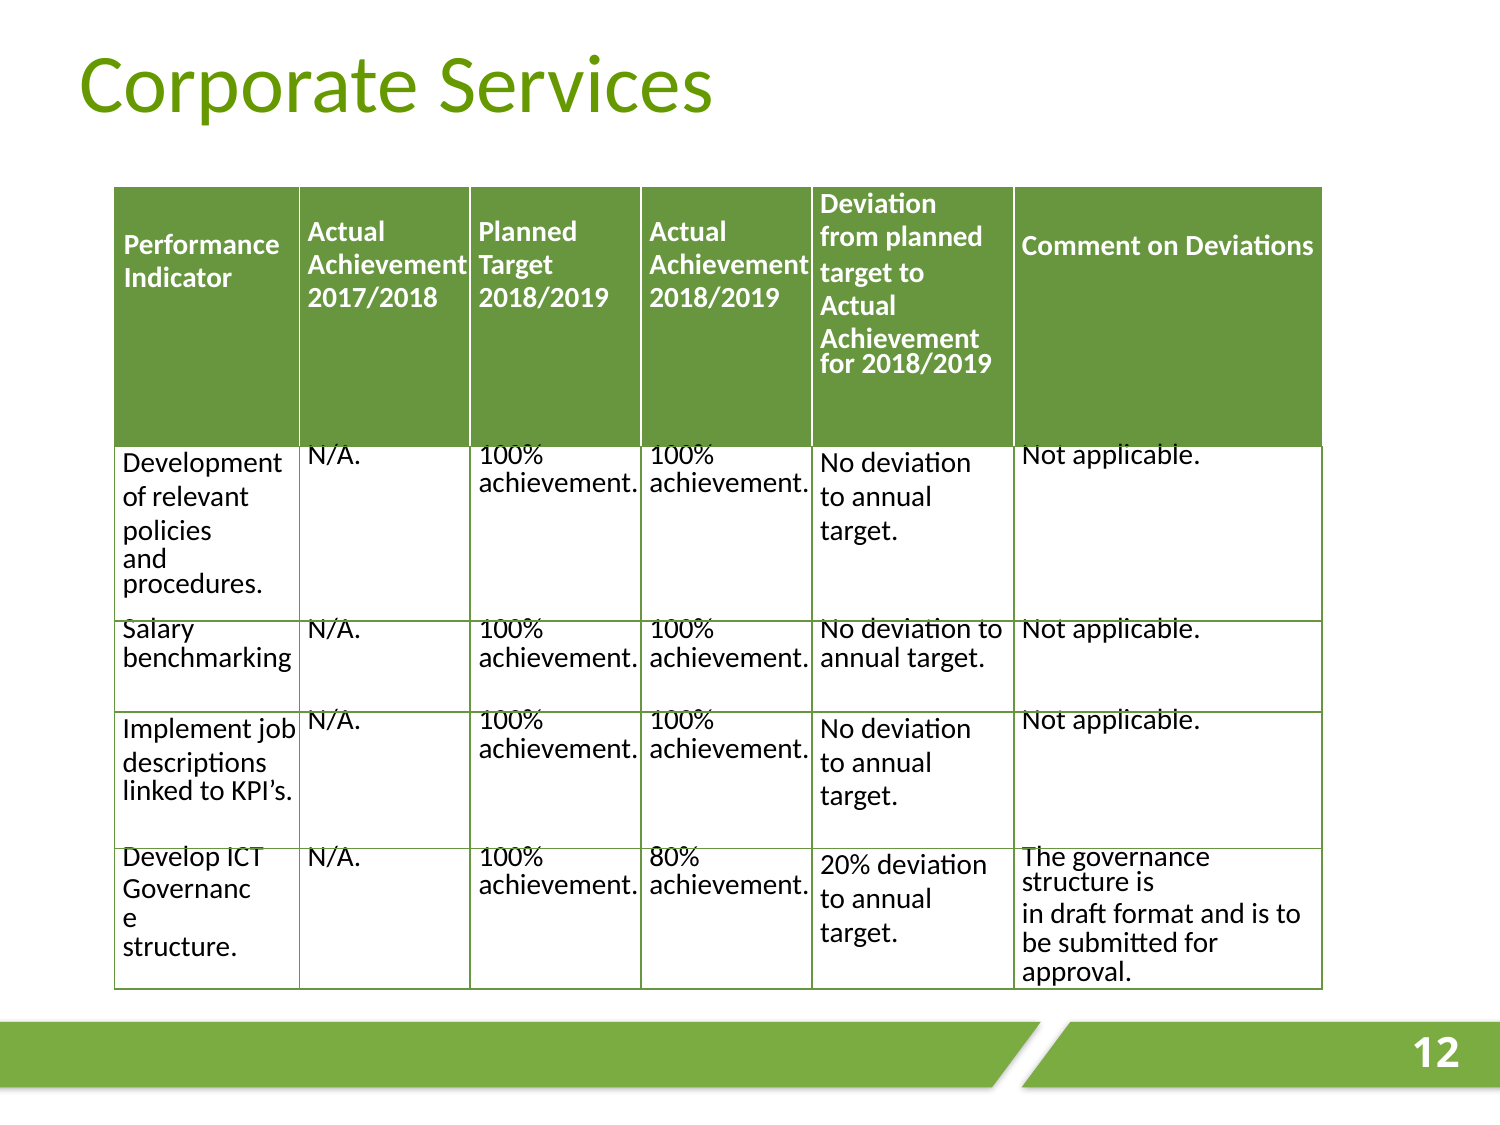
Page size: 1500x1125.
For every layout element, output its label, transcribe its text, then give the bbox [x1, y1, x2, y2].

table_cell 100% achievement. [471, 622, 640, 711]
table_cell N/A. [300, 713, 469, 848]
table_cell 100% achievement. [642, 713, 811, 848]
table_cell Development of relevant policies and procedures. [115, 447, 299, 620]
table_cell 100% achievement. [642, 622, 811, 711]
table_cell 100% achievement. [471, 713, 640, 848]
table_cell No deviation to annual target. [813, 622, 1013, 711]
table_cell 100% achievement. [471, 447, 640, 620]
table_cell N/A. [300, 849, 469, 988]
text_box 12 [1397, 1018, 1500, 1083]
table_cell No deviation to annual target. [813, 713, 1013, 848]
table_header Actual Achievement 2017/2018 [300, 187, 469, 446]
title Corporate Services [64, 21, 1416, 138]
table_cell Not applicable. [1015, 447, 1321, 620]
table_cell The governance structure is in draft format and is to be submitted for approval. [1015, 849, 1321, 988]
table_header Performance Indicator [114, 187, 299, 446]
table_cell 20% deviation to annual target. [813, 849, 1013, 988]
table_cell Implement job descriptions linked to KPI’s. [115, 713, 299, 848]
text_box [1020, 1021, 1500, 1089]
table_header Comment on Deviations [1015, 187, 1322, 446]
table_cell N/A. [300, 622, 469, 711]
table_cell Not applicable. [1015, 713, 1321, 848]
table_cell No deviation to annual target. [813, 447, 1013, 620]
table_cell 80% achievement. [642, 849, 811, 988]
table_cell Not applicable. [1015, 622, 1321, 711]
table_cell 100% achievement. [642, 447, 811, 620]
table_header Planned Target 2018/2019 [471, 187, 640, 446]
table_cell 100% achievement. [471, 849, 640, 988]
table_cell N/A. [300, 447, 469, 620]
table_cell Salary benchmarking [115, 622, 299, 711]
table_header Actual Achievement 2018/2019 [642, 187, 811, 446]
list [49, 180, 1450, 972]
table_header Deviation from planned target to Actual Achievement for 2018/2019 [813, 187, 1013, 446]
table_cell Develop ICT Governance structure. [115, 849, 299, 988]
text_box [0, 1021, 1042, 1089]
